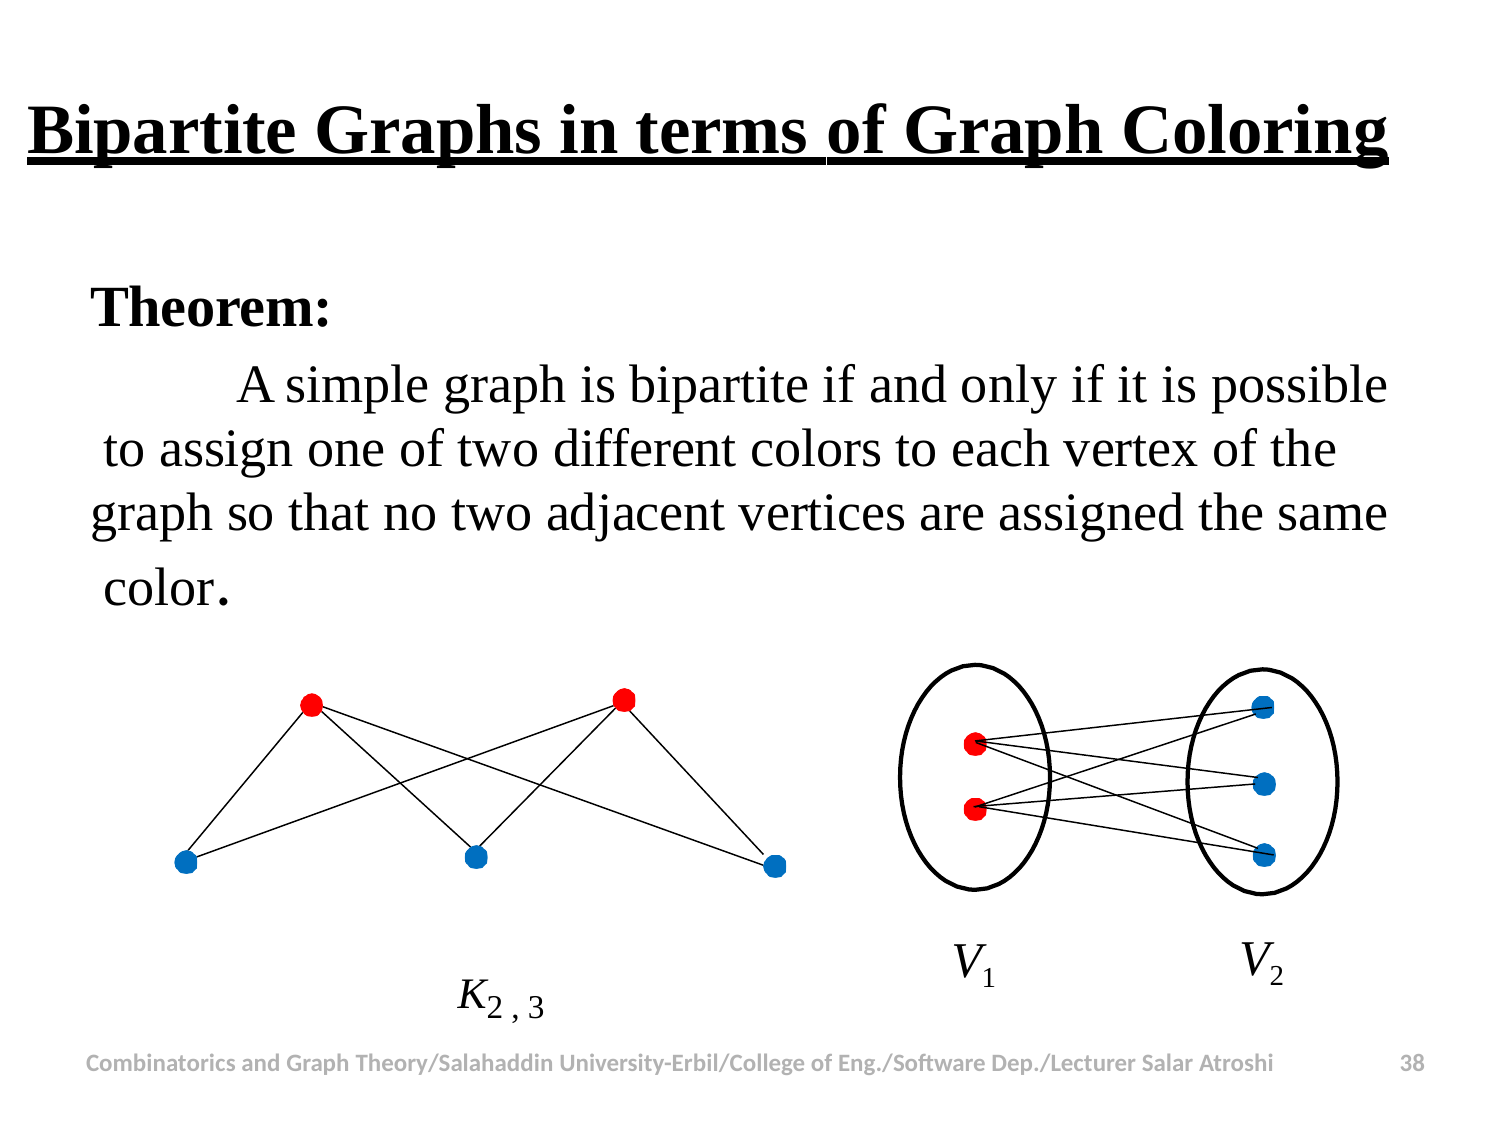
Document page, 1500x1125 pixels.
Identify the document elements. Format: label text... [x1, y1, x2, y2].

slide_number 38 [1080, 1046, 1425, 1077]
text_box K2 , 3 [451, 941, 556, 1034]
text_box V2 [1232, 923, 1293, 992]
text_box Theorem: A simple graph is bipartite if and only if it is possible to assign one of two different colors to each vertex of the graph so that no two adjacent vertices are assigned the same color. [87, 251, 1394, 621]
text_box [174, 688, 787, 879]
title Bipartite Graphs in terms of Graph Coloring [24, 75, 1463, 266]
text_box V1 [945, 925, 1005, 993]
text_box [897, 662, 1340, 897]
footer Combinatorics and Graph Theory/Salahaddin University-Erbil/College of Eng./Software Dep./Lecturer Salar Atroshi [50, 1046, 1313, 1125]
